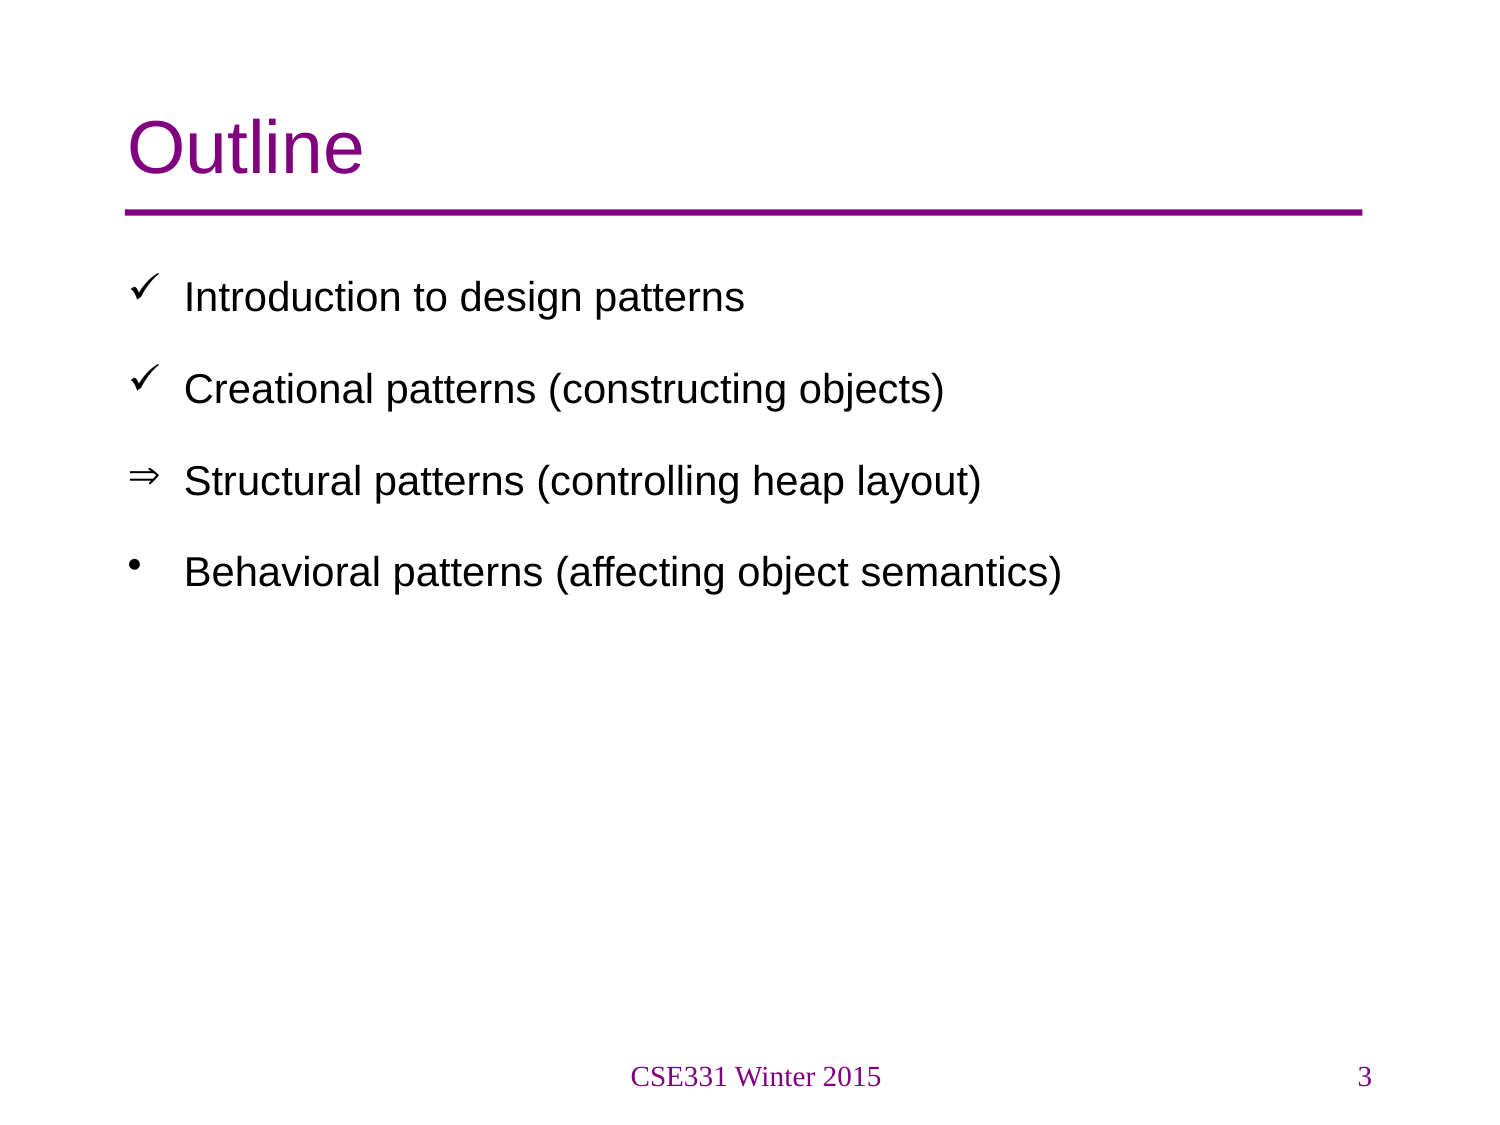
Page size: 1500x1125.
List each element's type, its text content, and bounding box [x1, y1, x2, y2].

slide_number 3 [1074, 1049, 1388, 1125]
list Introduction to design patterns Creational patterns (constructing objects) Structural patterns (controlling heap layout) Behavioral patterns (affecting object semantics) [112, 262, 1388, 1000]
footer CSE331 Winter 2015 [474, 1049, 1038, 1125]
title Outline [112, 50, 1388, 238]
